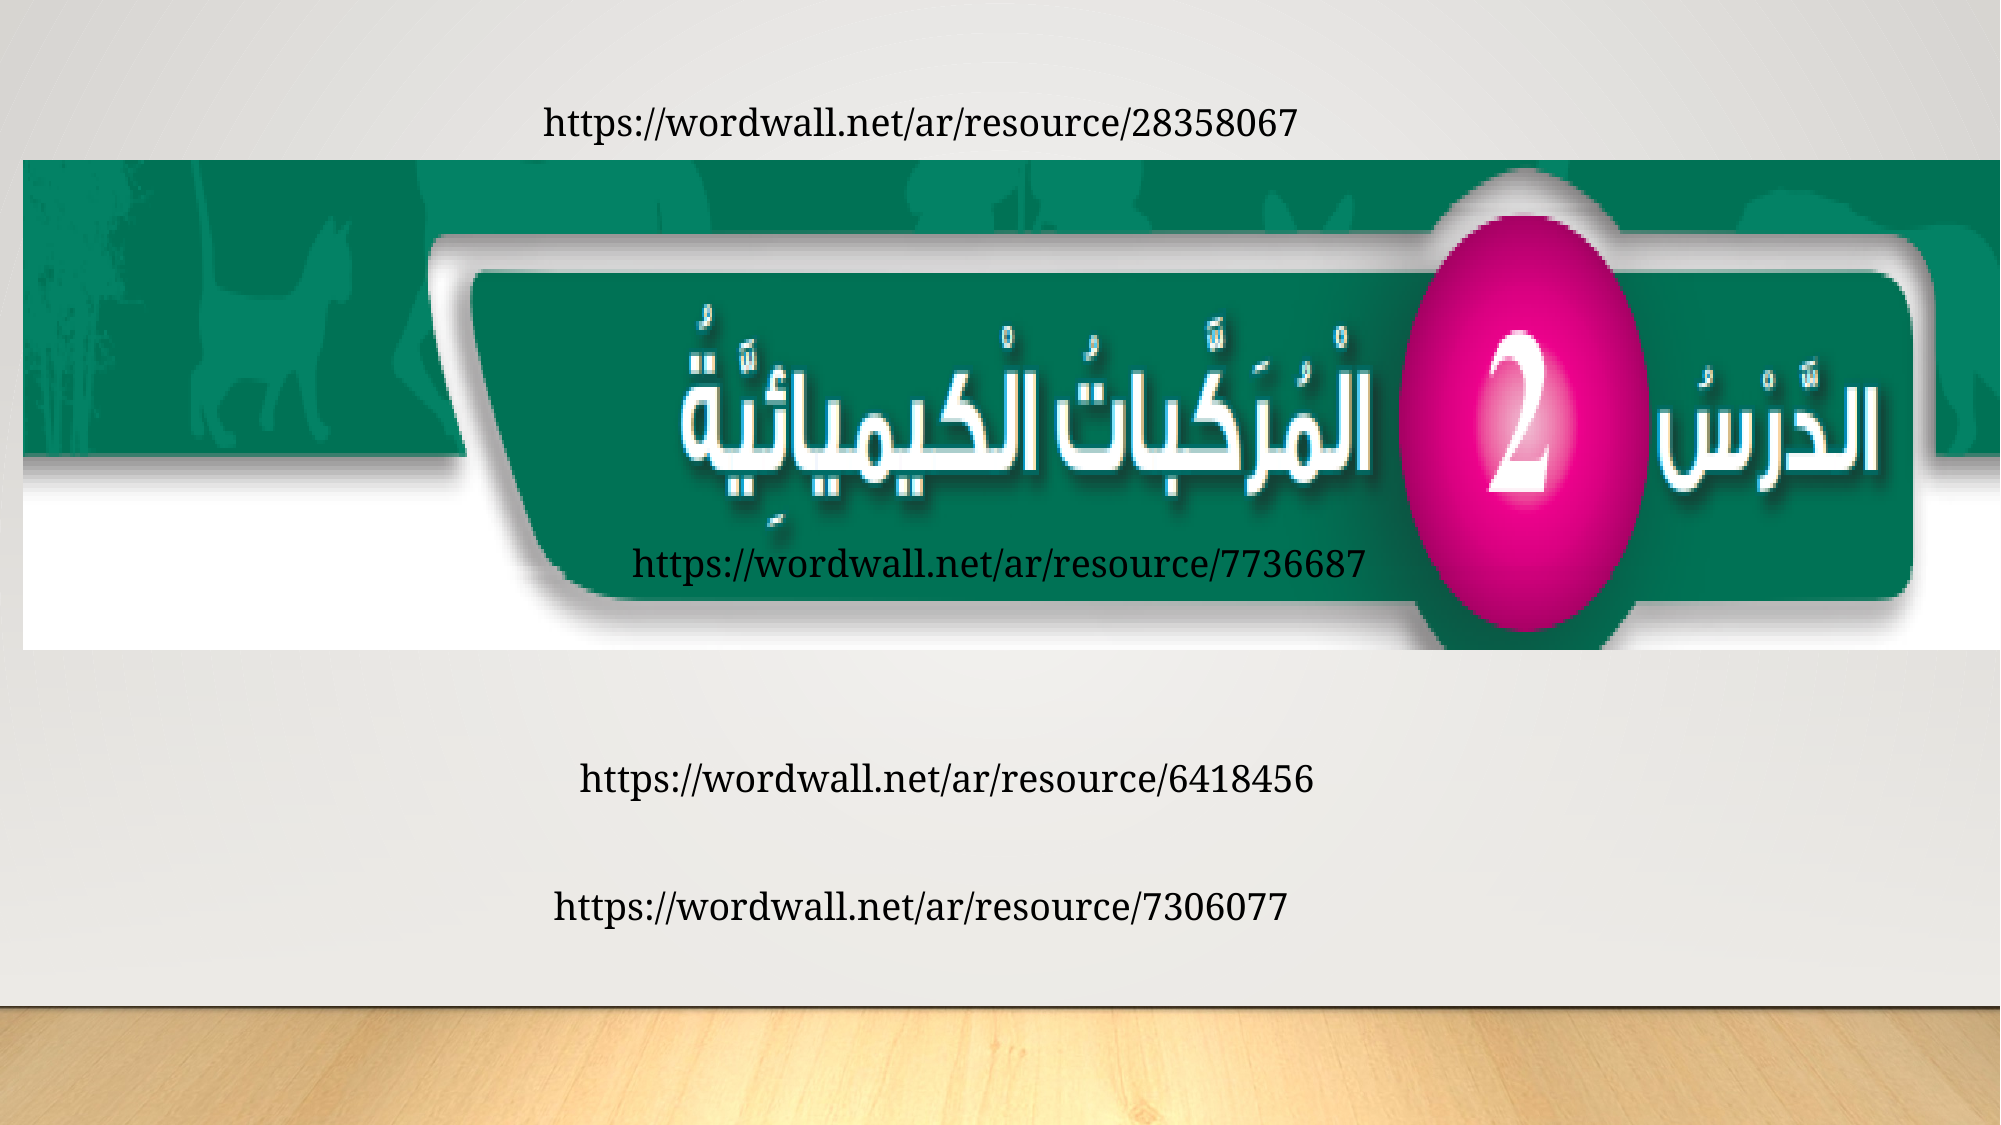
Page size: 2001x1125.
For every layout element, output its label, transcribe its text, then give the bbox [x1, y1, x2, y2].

picture [23, 160, 2000, 651]
picture [0, 1006, 2000, 1125]
text_box https://wordwall.net/ar/resource/7306077 [539, 875, 1305, 935]
text_box https://wordwall.net/ar/resource/28358067 [528, 91, 1315, 151]
text_box https://wordwall.net/ar/resource/6418456 [565, 747, 1331, 808]
